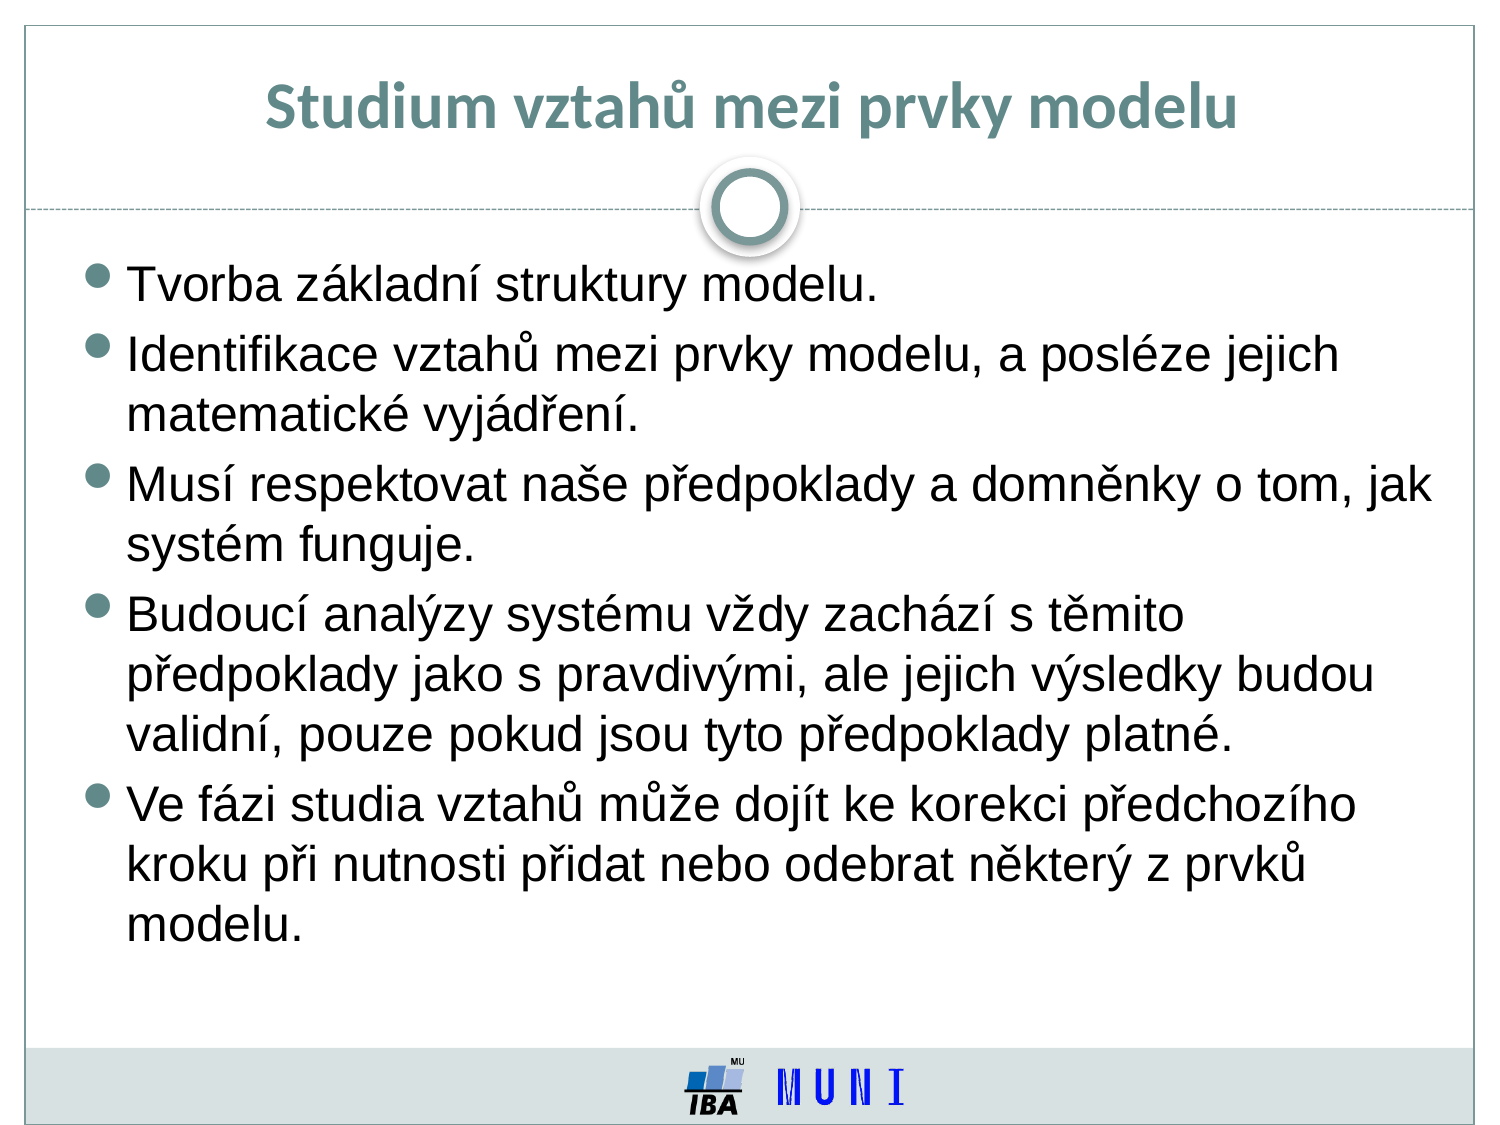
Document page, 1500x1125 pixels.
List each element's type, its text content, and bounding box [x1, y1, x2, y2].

picture [763, 1057, 917, 1118]
list Tvorba základní struktury modelu. Identifikace vztahů mezi prvky modelu, a posléze jejich matematické vyjádření. Musí respektovat naše předpoklady a domněnky o tom, jak systém funguje. Budoucí analýzy systému vždy zachází s těmito předpoklady jako s pravdivými, ale jejich výsledky budou validní, pouze pokud jsou tyto předpoklady platné. Ve fázi studia vztahů může dojít ke korekci předchozího kroku při nutnosti přidat nebo odebrat některý z prvků modelu. [66, 243, 1463, 1000]
picture [684, 1058, 744, 1115]
text_box Studium vztahů mezi prvky modelu [35, 54, 1471, 150]
